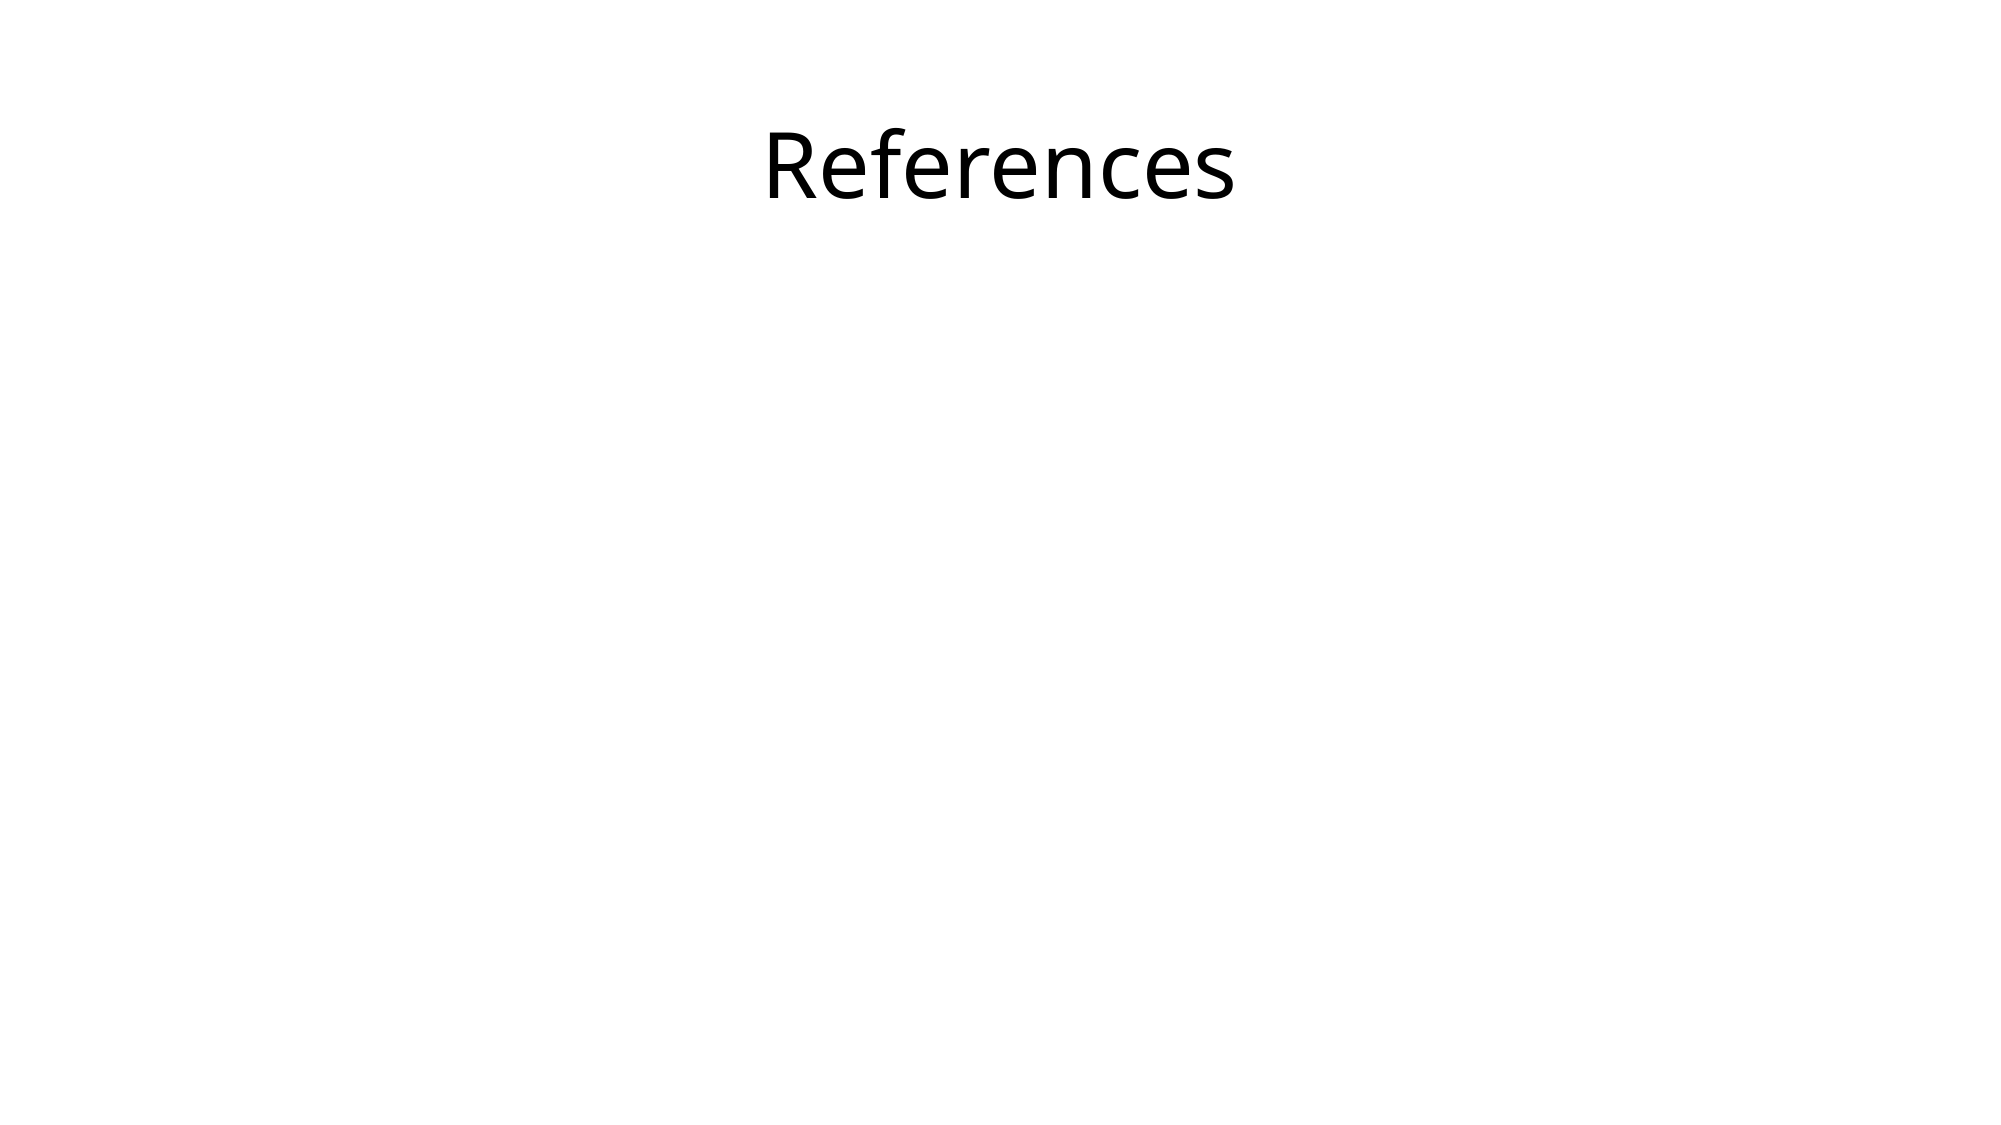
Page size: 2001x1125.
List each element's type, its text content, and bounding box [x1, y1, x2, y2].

title References [137, 59, 1863, 278]
